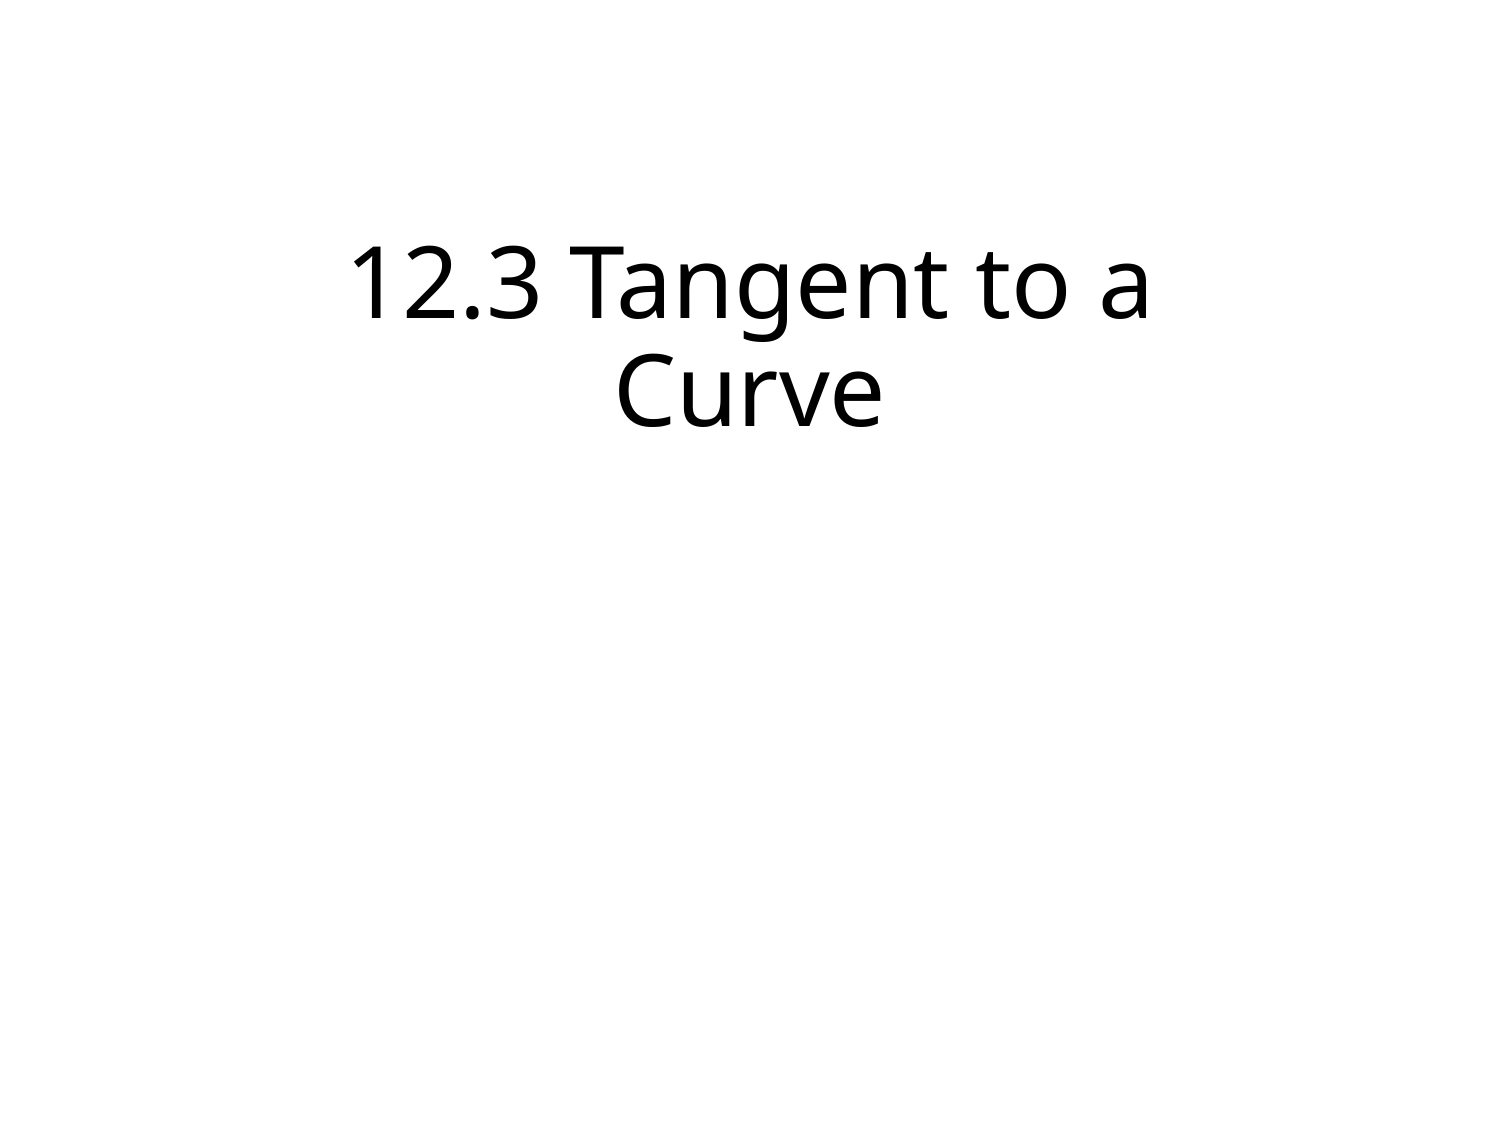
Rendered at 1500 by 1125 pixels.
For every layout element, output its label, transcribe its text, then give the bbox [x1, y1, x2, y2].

title 12.3 Tangent to a Curve [187, 184, 1313, 576]
